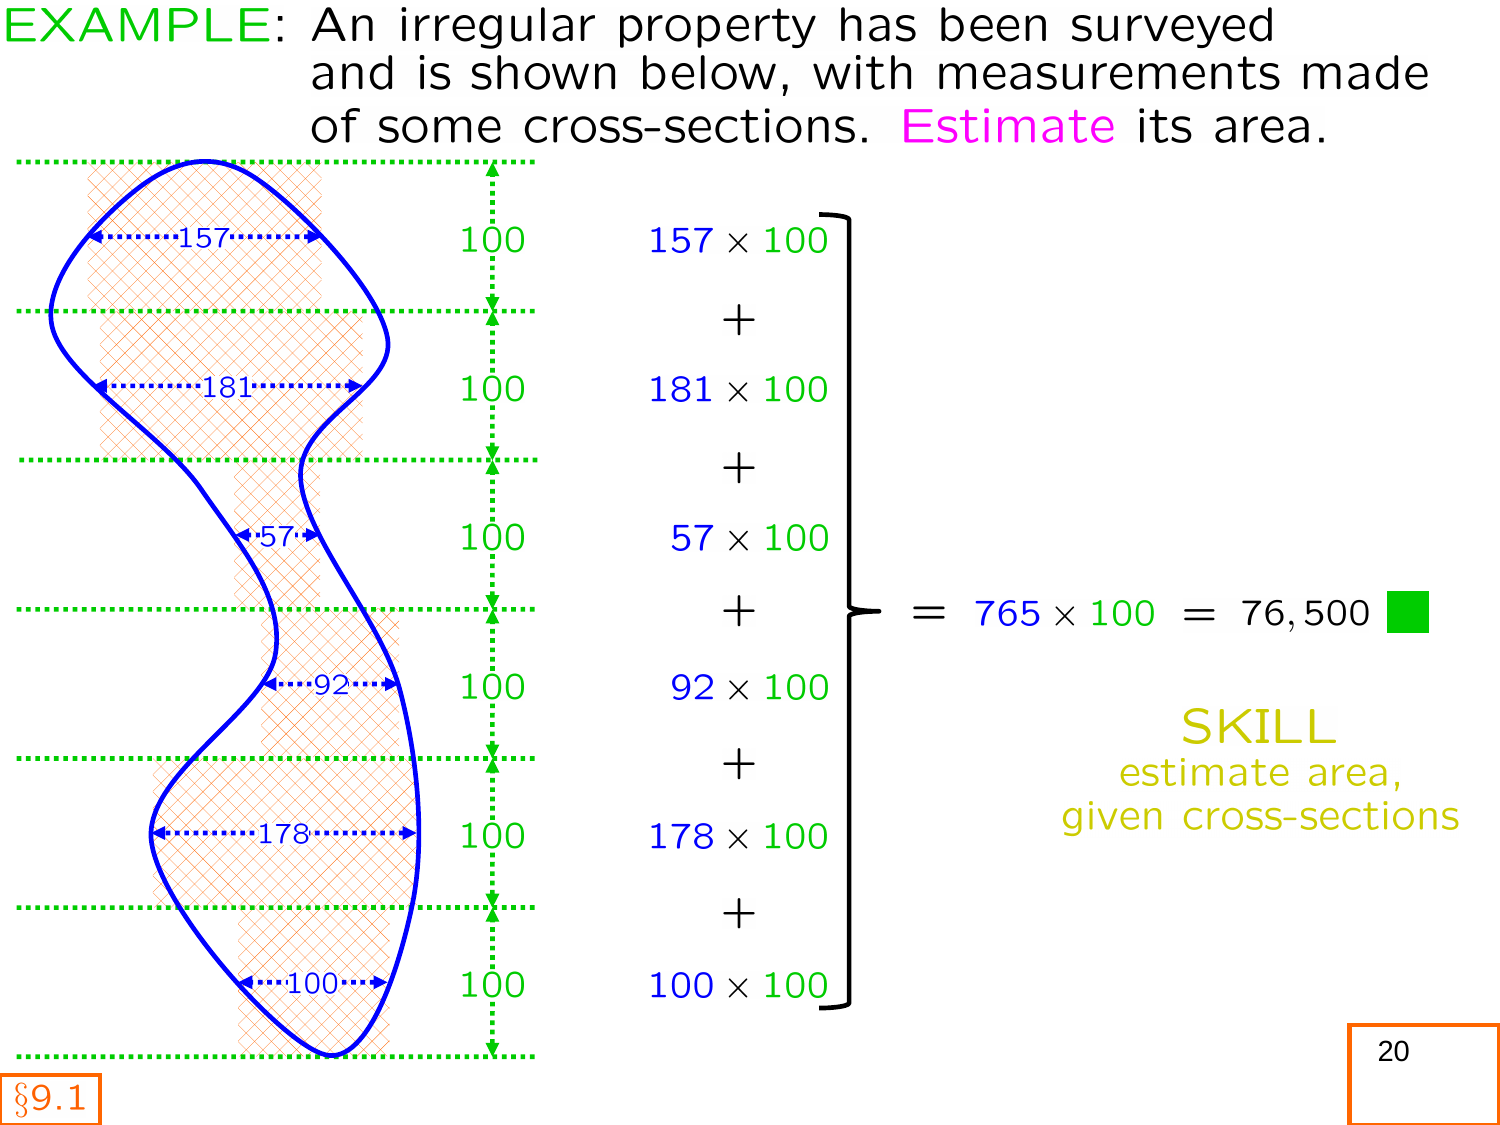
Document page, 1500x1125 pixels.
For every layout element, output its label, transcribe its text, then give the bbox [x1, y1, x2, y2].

picture [722, 304, 756, 336]
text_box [310, 6, 1428, 143]
text_box [1349, 1025, 1500, 1125]
picture [722, 748, 756, 780]
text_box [649, 374, 813, 1000]
picture [722, 452, 756, 484]
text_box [818, 214, 1155, 1009]
text_box [0, 1074, 100, 1125]
picture [722, 595, 756, 627]
text_box [1389, 593, 1427, 632]
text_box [12, 149, 538, 1066]
picture [1183, 597, 1369, 633]
picture [5, 5, 285, 43]
slide_number 20 [1074, 1024, 1425, 1103]
picture [14, 1081, 86, 1119]
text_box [1062, 706, 1459, 838]
picture [722, 898, 756, 930]
picture [649, 225, 818, 254]
